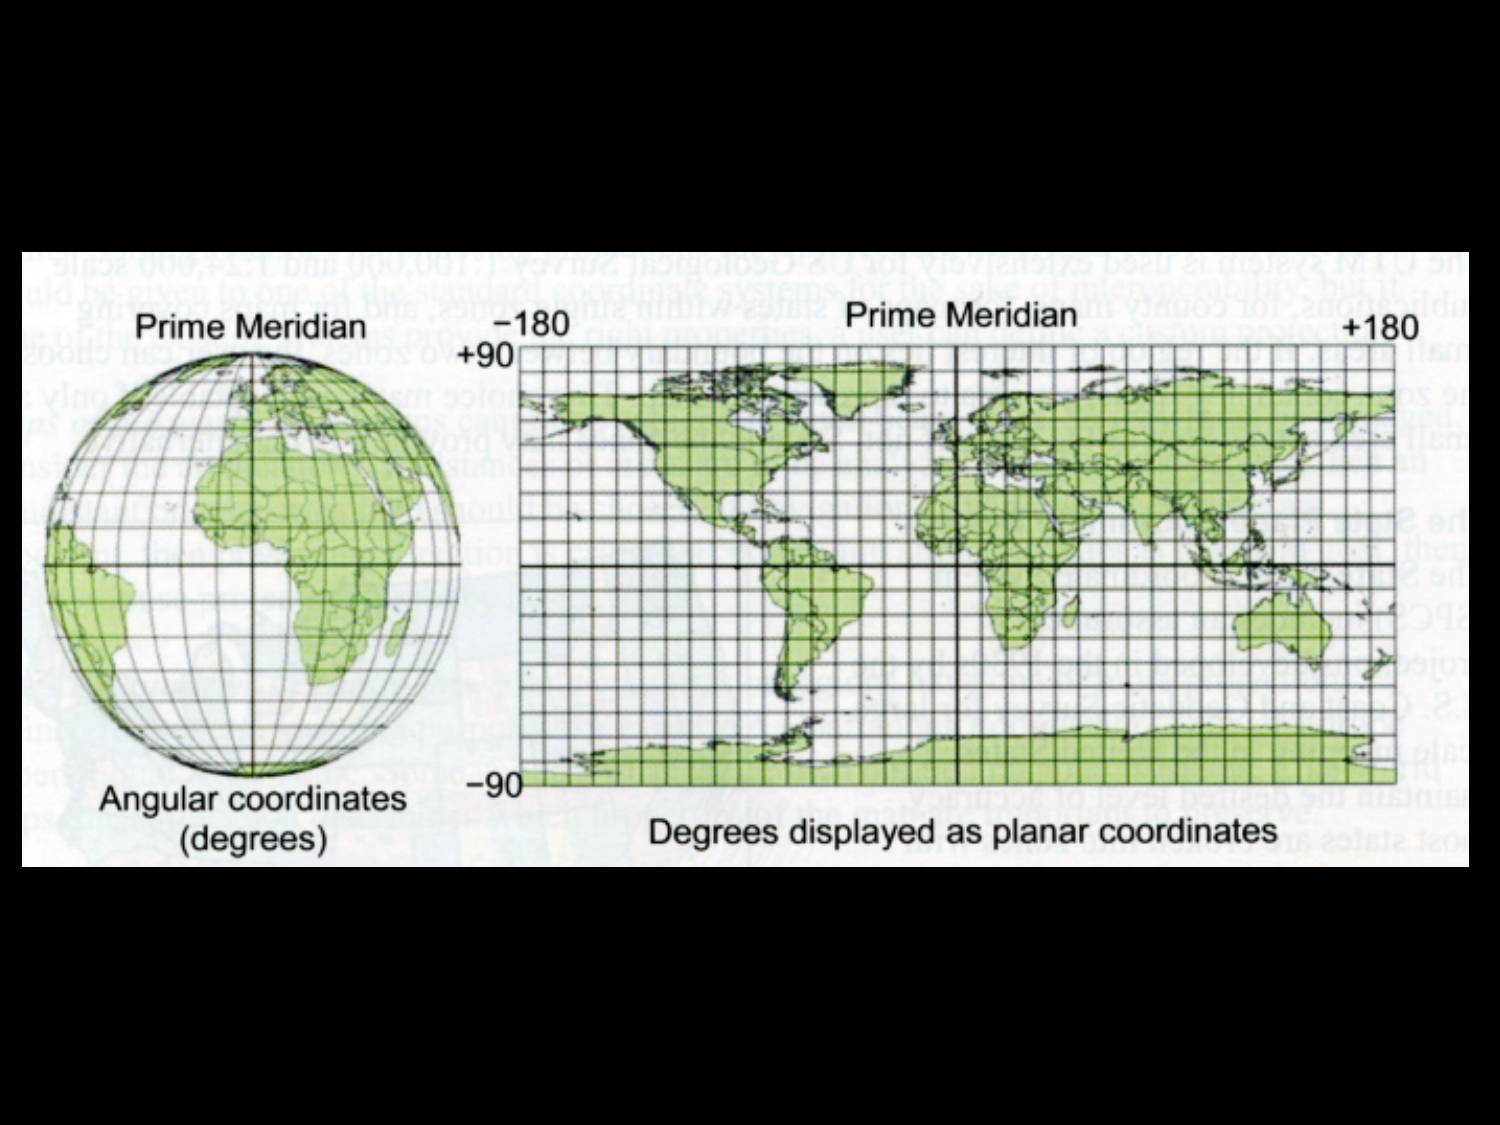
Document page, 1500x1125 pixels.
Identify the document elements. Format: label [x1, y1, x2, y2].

picture [22, 251, 1470, 867]
